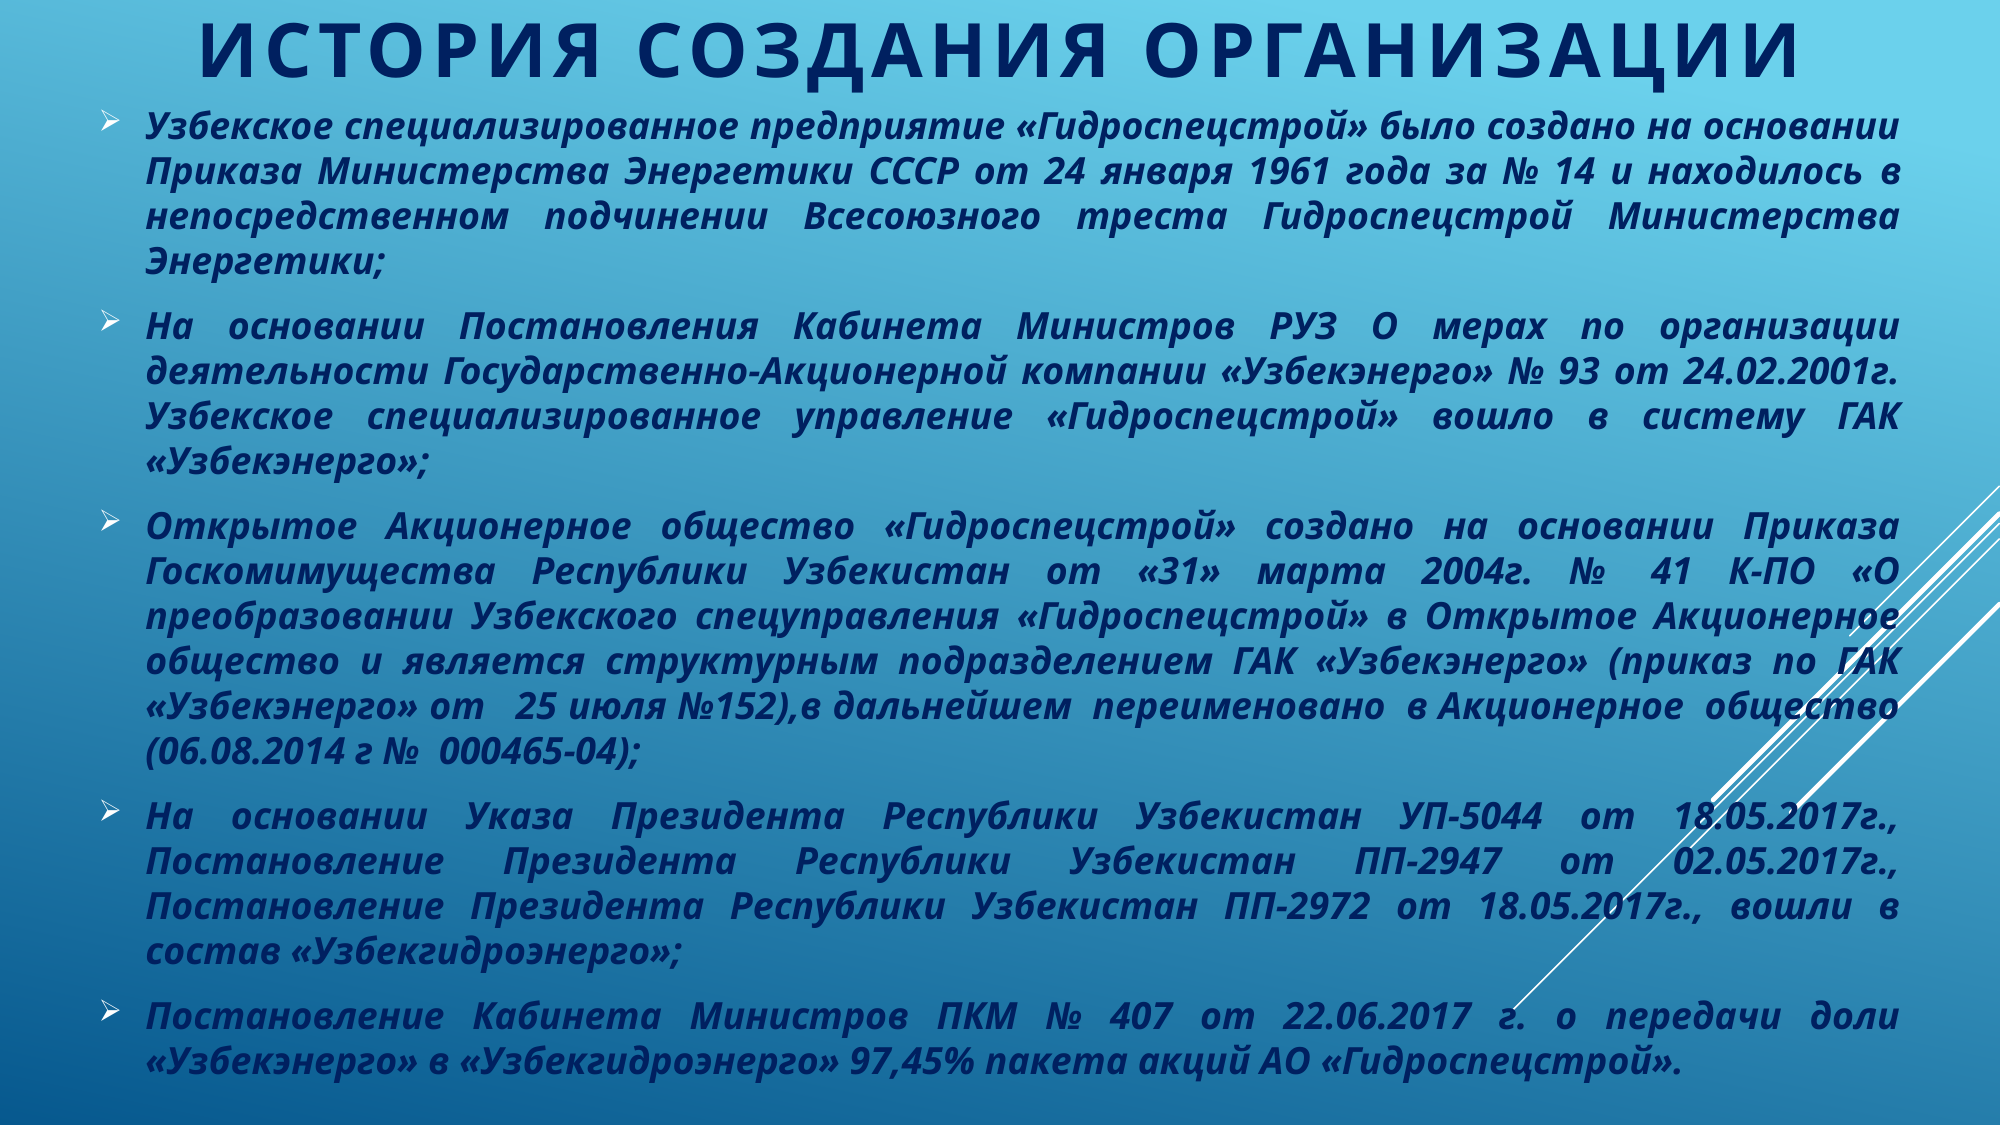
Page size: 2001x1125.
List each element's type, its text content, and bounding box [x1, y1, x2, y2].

list Узбекское специализированное предприятие «Гидроспецстрой» было создано на основании Приказа Министерства Энергетики СССР от 24 января 1961 года за № 14 и находилось в непосредственном подчинении Всесоюзного треста Гидроспецстрой Министерства Энергетики; На основании Постановления Кабинета Министров РУЗ О мерах по организации деятельности Государственно-Акционерной компании «Узбекэнерго» № 93 от 24.02.2001г. Узбекское специализированное управление «Гидроспецстрой» вошло в систему ГАК «Узбекэнерго»; Открытое Акционерное общество «Гидроспецстрой» создано на основании Приказа Госкомимущества Республики Узбекистан от «31» марта 2004г. № 41 К-ПО «О преобразовании Узбекского спецуправления «Гидроспецстрой» в Открытое Акционерное общество и является структурным подразделением ГАК «Узбекэнерго» (приказ по ГАК «Узбекэнерго» от 25 июля №152),в дальнейшем переименовано в Акционерное общество (06.08.2014 г № 000465-04); На основании Указа Президента Республики Узбекистан УП-5044 от 18.05.2017г., Постановление Президента Республики Узбекистан ПП-2947 от 02.05.2017г., Постановление Президента Республики Узбекистан ПП-2972 от 18.05.2017г., вошли в состав «Узбекгидроэнерго»; Постановление Кабинета Министров ПКМ № 407 от 22.06.2017 г. о передачи доли «Узбекэнерго» в «Узбекгидроэнерго» 97,45% пакета акций АО «Гидроспецстрой». [83, 211, 1917, 1103]
title ИСТОРИЯ СОЗДАНИЯ ОРГАНИЗАЦИИ [0, 0, 2000, 117]
